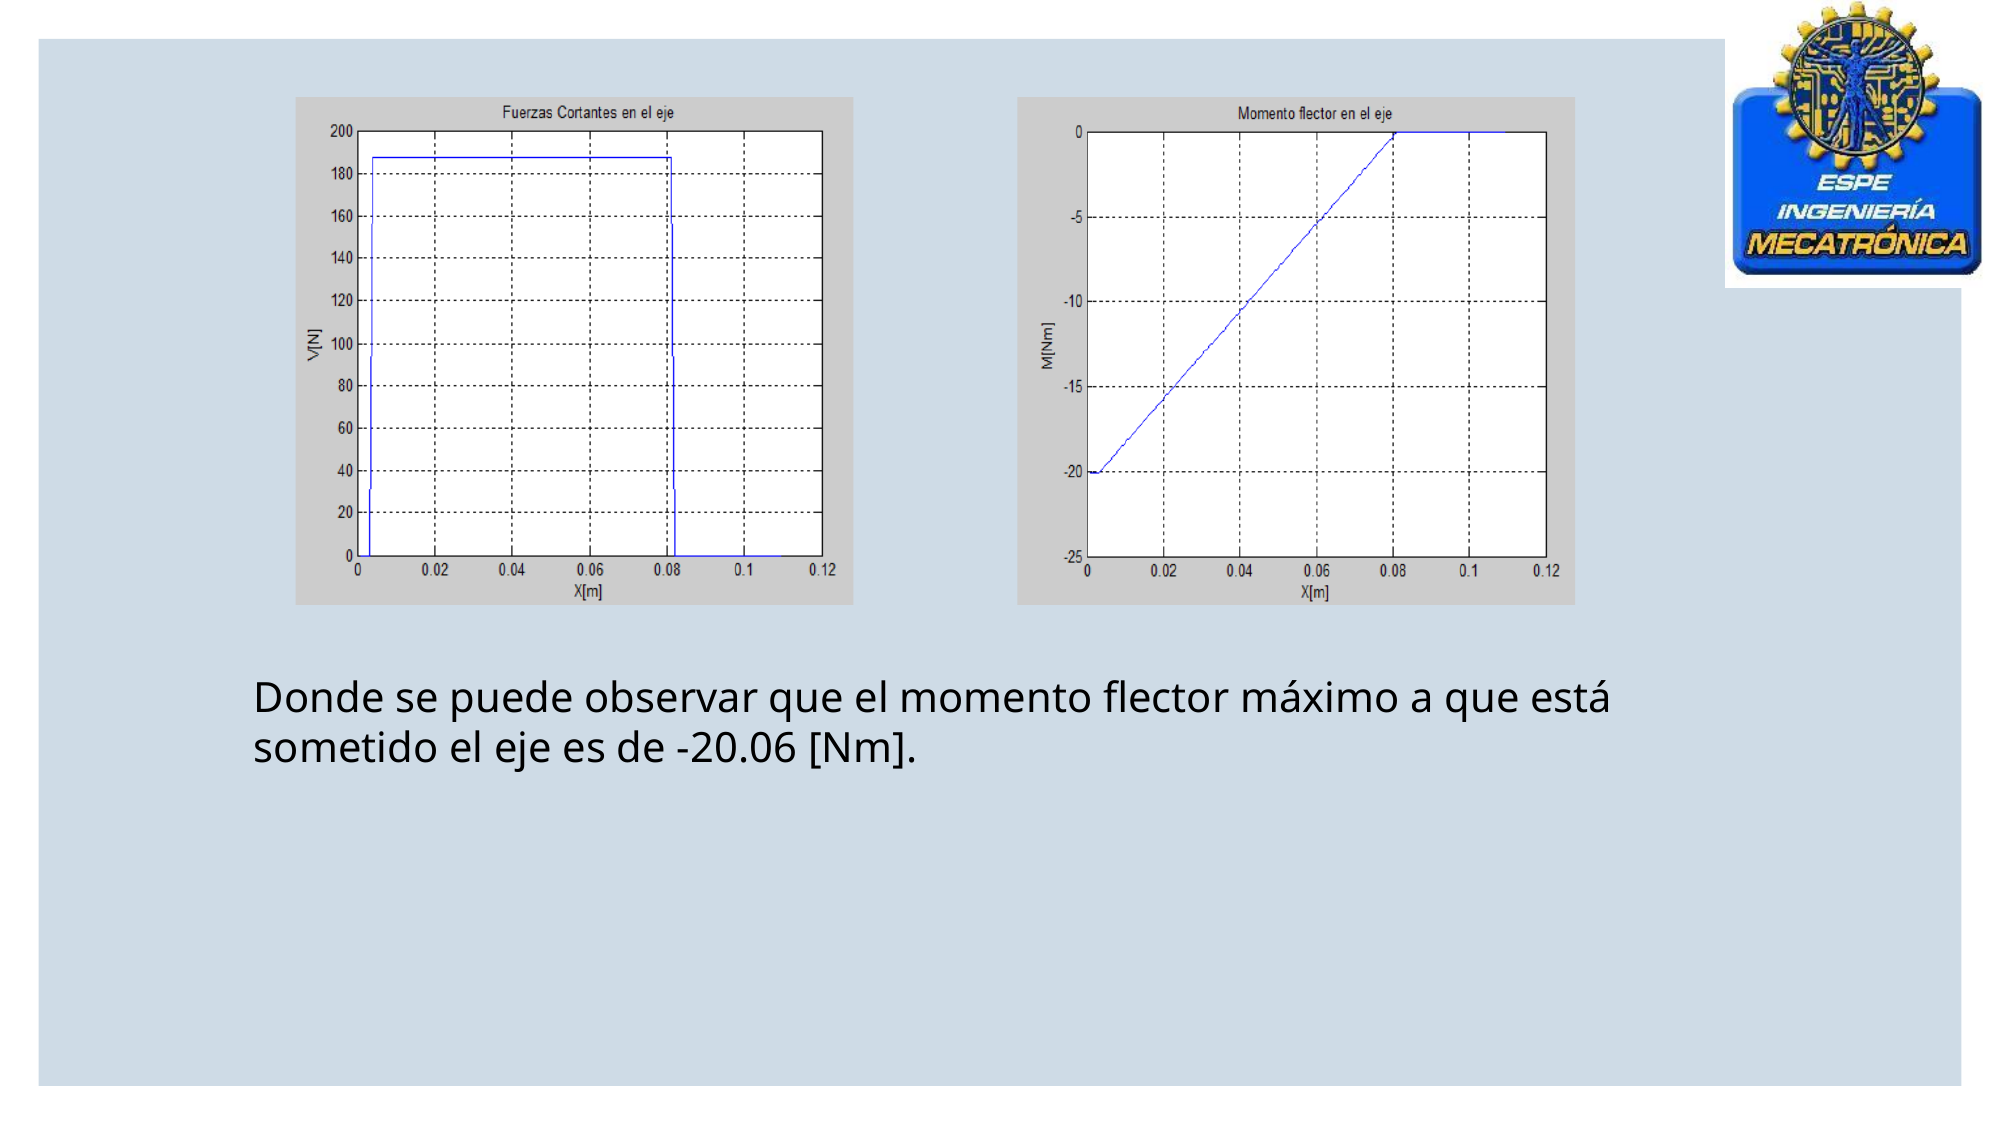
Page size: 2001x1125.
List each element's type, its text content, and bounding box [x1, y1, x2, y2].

picture [1725, 0, 1991, 288]
picture [1017, 97, 1576, 605]
text_box Donde se puede observar que el momento flector máximo a que está sometido el eje es de -20.06 [Nm]. [239, 663, 1754, 869]
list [295, 97, 854, 605]
